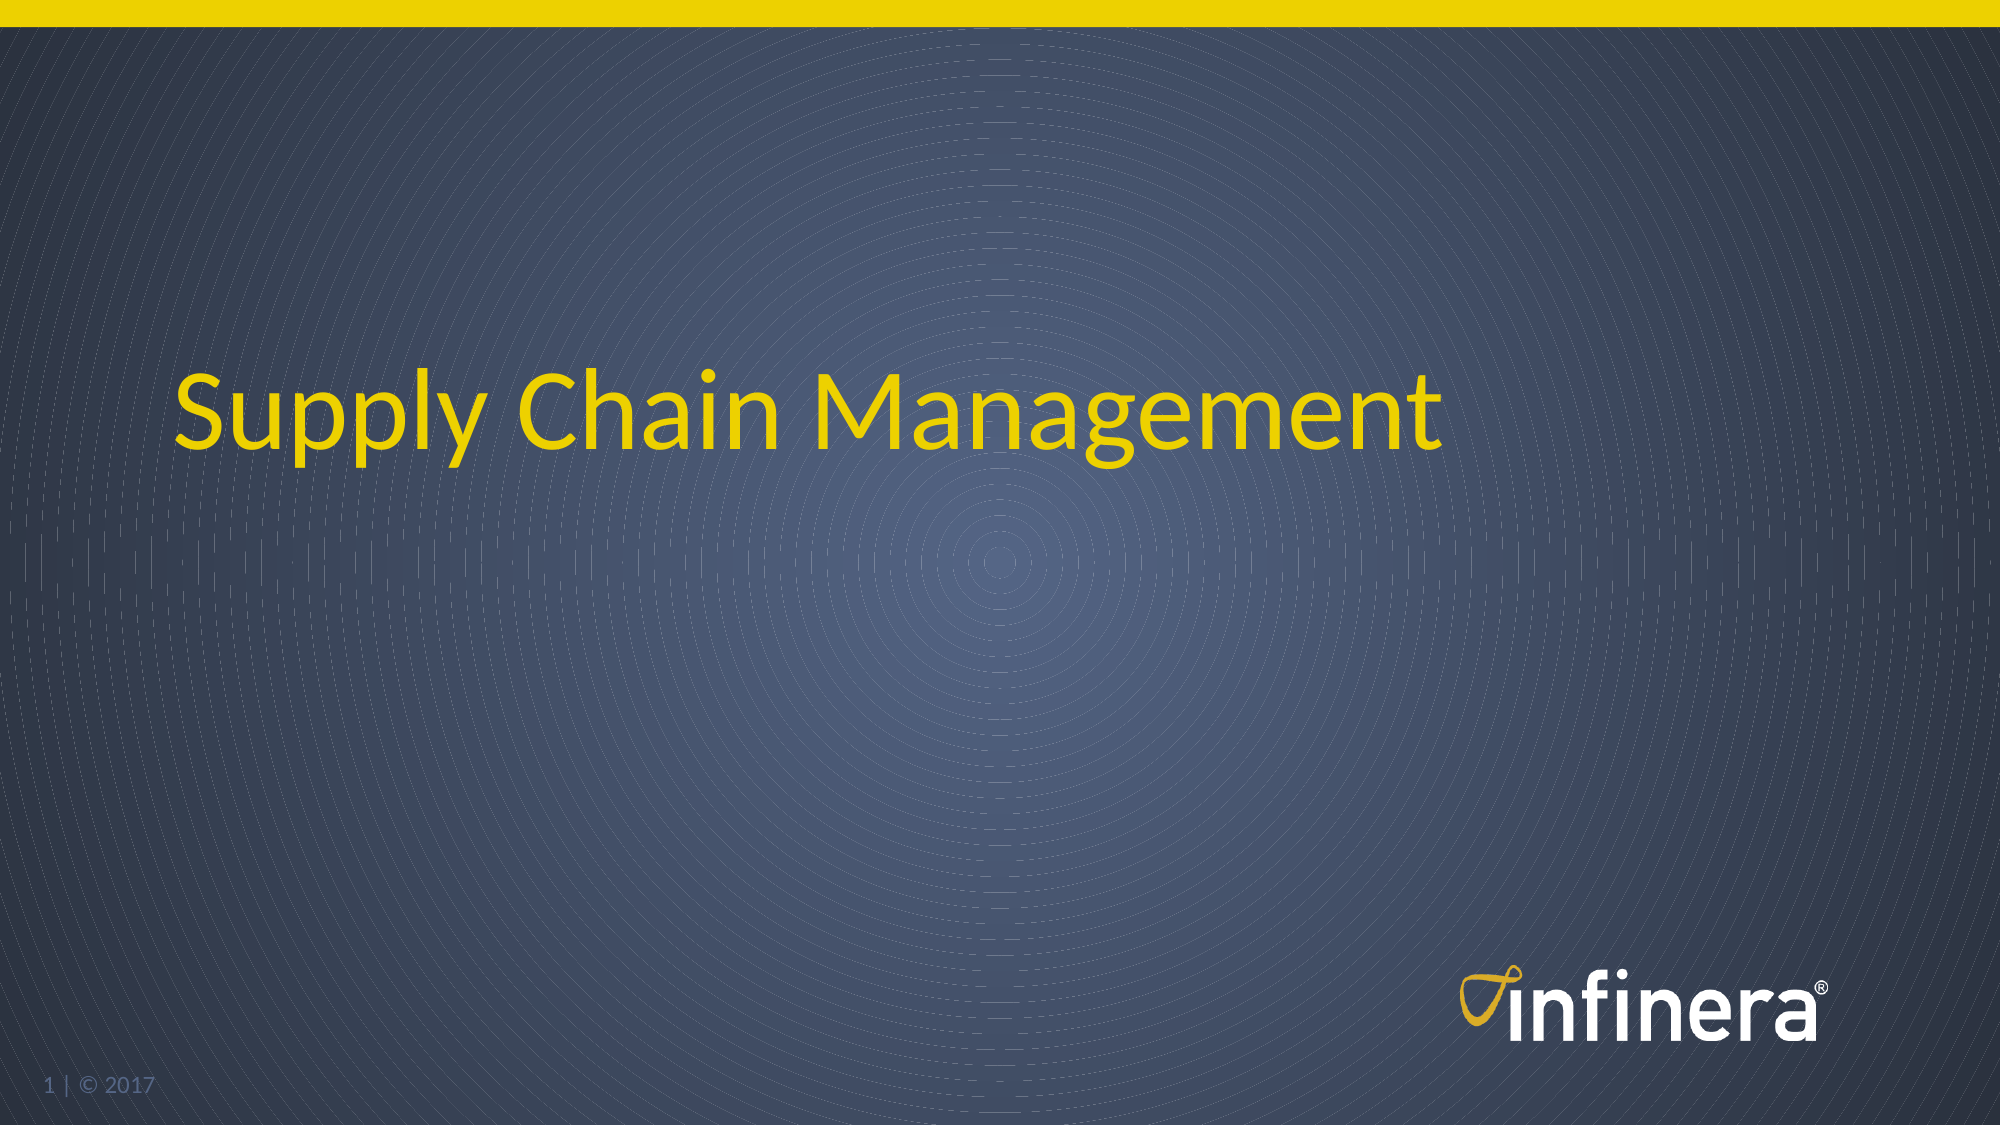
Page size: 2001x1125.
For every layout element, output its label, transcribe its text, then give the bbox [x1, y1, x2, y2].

title Supply Chain Management [157, 241, 1769, 483]
picture [1460, 965, 1828, 1041]
